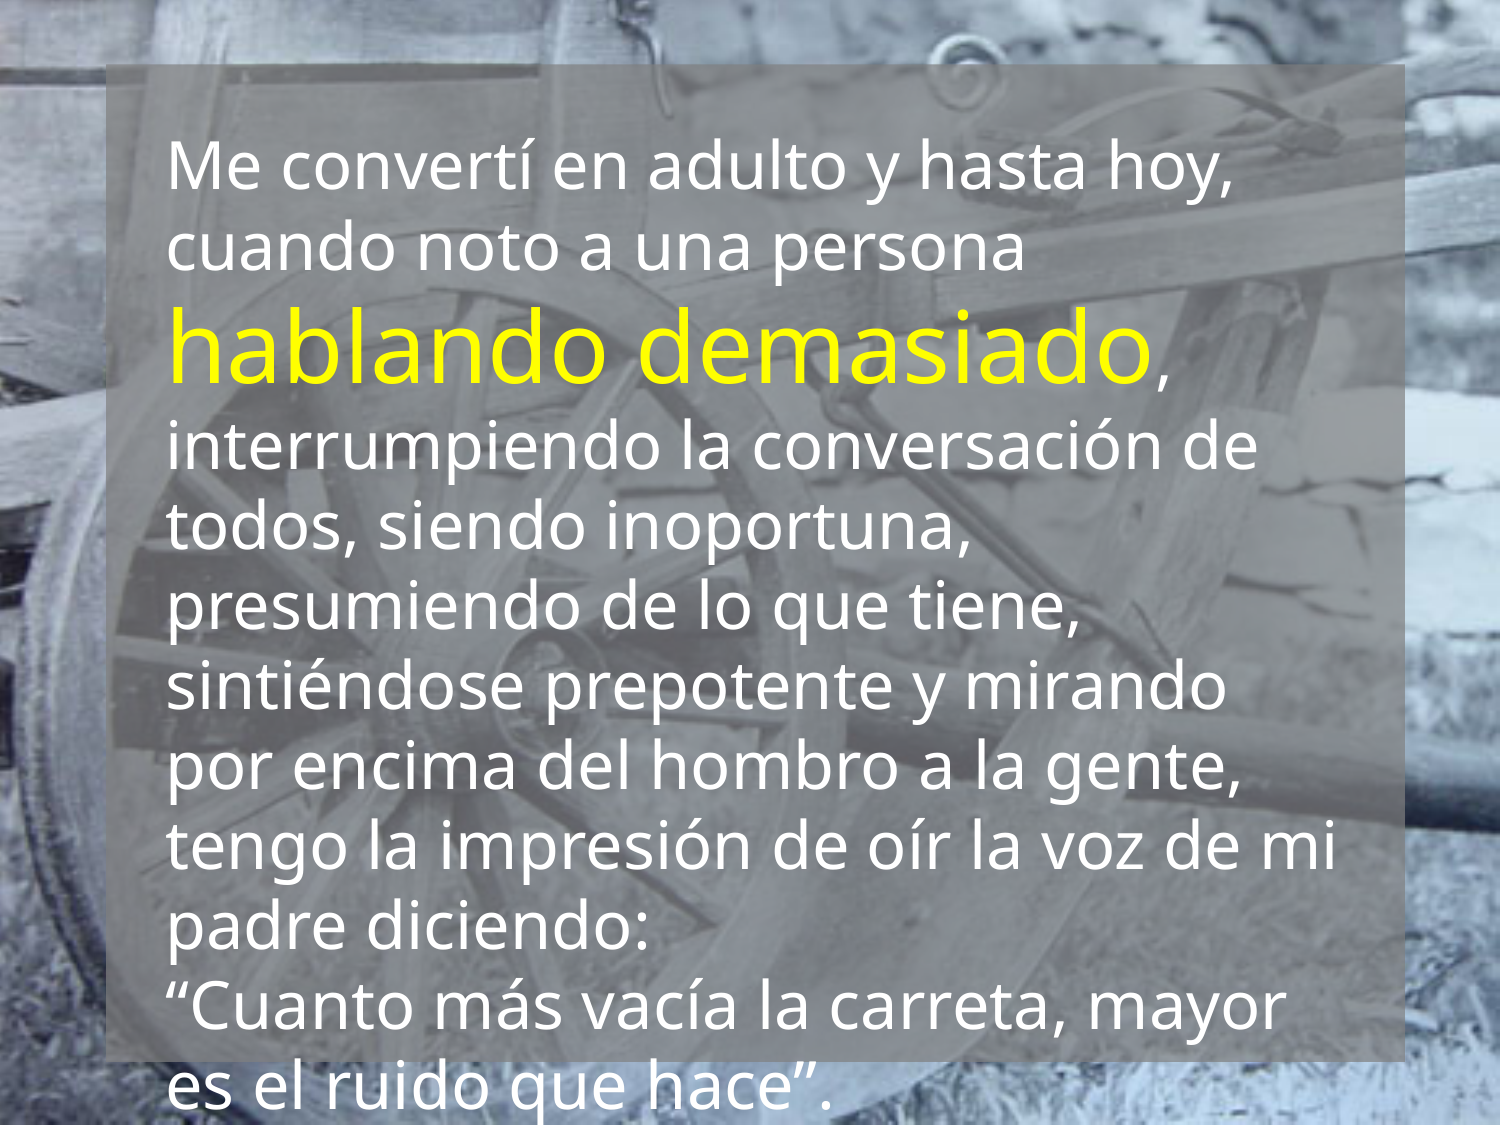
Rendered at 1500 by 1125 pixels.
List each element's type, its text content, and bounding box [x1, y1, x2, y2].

text_box Me convertí en adulto y hasta hoy, cuando noto a una persona hablando demasiado, interrumpiendo la conversación de todos, siendo inoportuna, presumiendo de lo que tiene, sintiéndose prepotente y mirando por encima del hombro a la gente, tengo la impresión de oír la voz de mi padre diciendo: “Cuanto más vacía la carreta, mayor es el ruido que hace”. [106, 64, 1405, 1062]
picture [0, 0, 1500, 1125]
